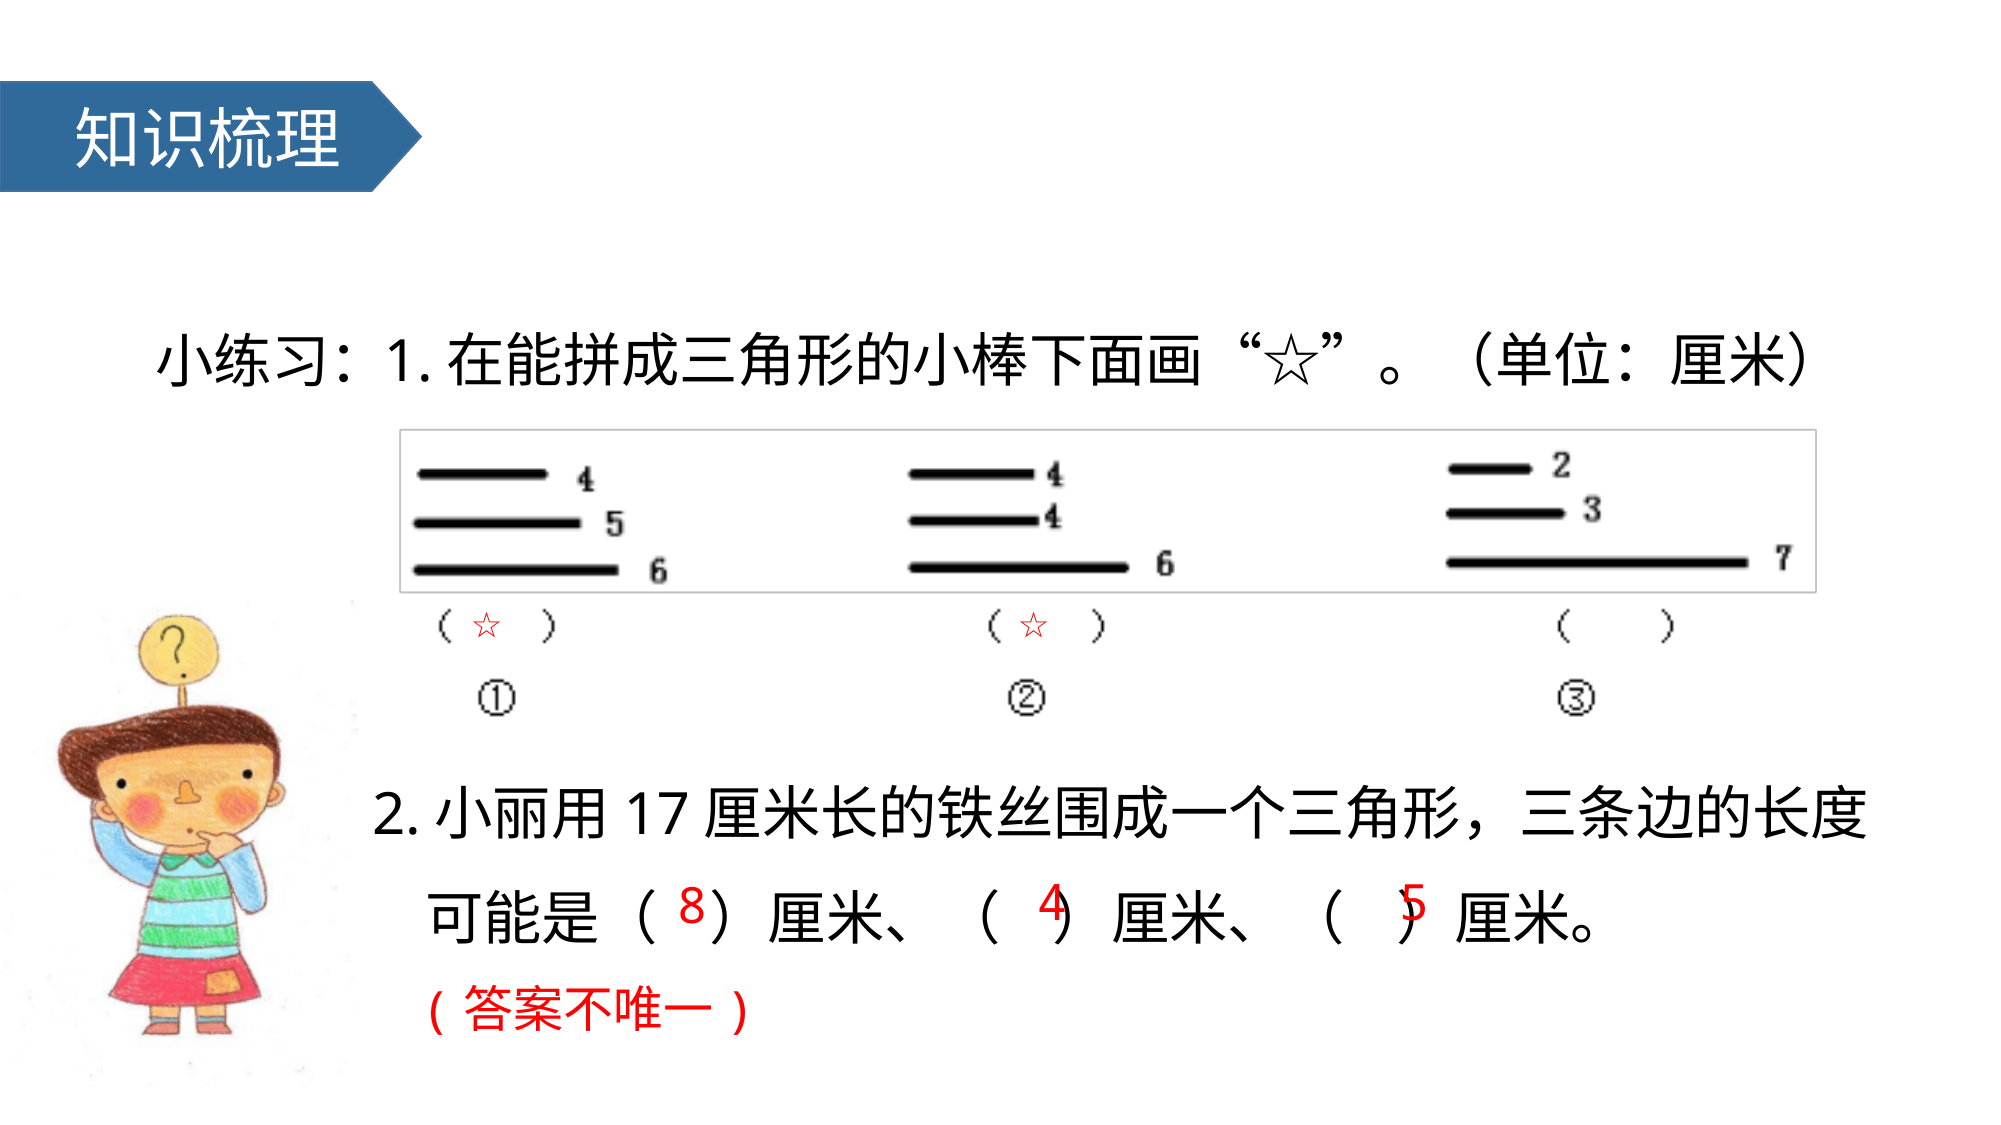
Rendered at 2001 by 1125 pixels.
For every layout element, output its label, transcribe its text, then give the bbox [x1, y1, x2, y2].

text_box 5 [1384, 863, 1673, 939]
picture [373, 411, 1831, 742]
text_box 8 [662, 865, 951, 941]
text_box 4 [1022, 863, 1311, 939]
text_box 知识梳理 [0, 82, 421, 191]
text_box 1.在能拼成三角形的小棒下面画“☆”。（单位：厘米） [369, 280, 1955, 401]
picture [4, 594, 358, 1088]
text_box 小练习： [140, 281, 608, 402]
text_box (答案不唯一) [407, 970, 865, 1046]
text_box 2.小丽用17厘米长的铁丝围成一个三角形，三条边的长度 可能是（ ）厘米、（ ）厘米、（ ）厘米。 [358, 733, 1943, 959]
